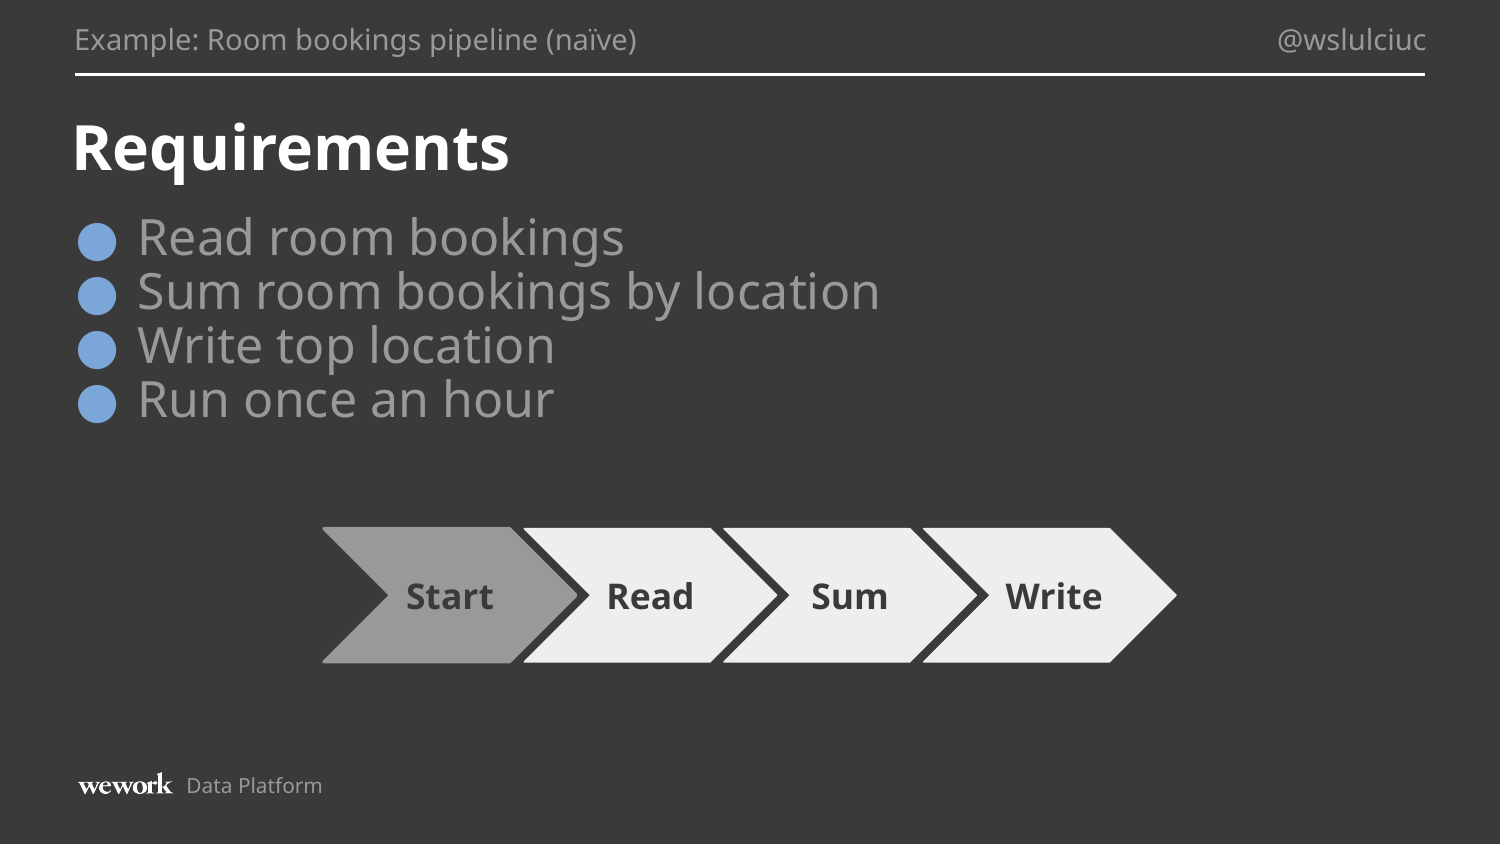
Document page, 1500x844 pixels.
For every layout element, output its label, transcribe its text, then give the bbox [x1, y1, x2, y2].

text_box Example: Room bookings pipeline (naïve) [62, 10, 875, 79]
text_box Data Platform [175, 761, 439, 817]
text_box Read room bookings Sum room bookings by location Write top location Run once an hour [62, 212, 1113, 511]
text_box Sum [724, 528, 977, 662]
text_box @wslulciuc [1199, 10, 1438, 65]
picture [74, 769, 177, 796]
text_box Requirements [56, 93, 736, 194]
text_box Write [990, 559, 1167, 640]
text_box Start [323, 528, 577, 662]
text_box [1167, 586, 1177, 605]
text_box [923, 528, 1140, 662]
text_box Read [524, 528, 777, 662]
